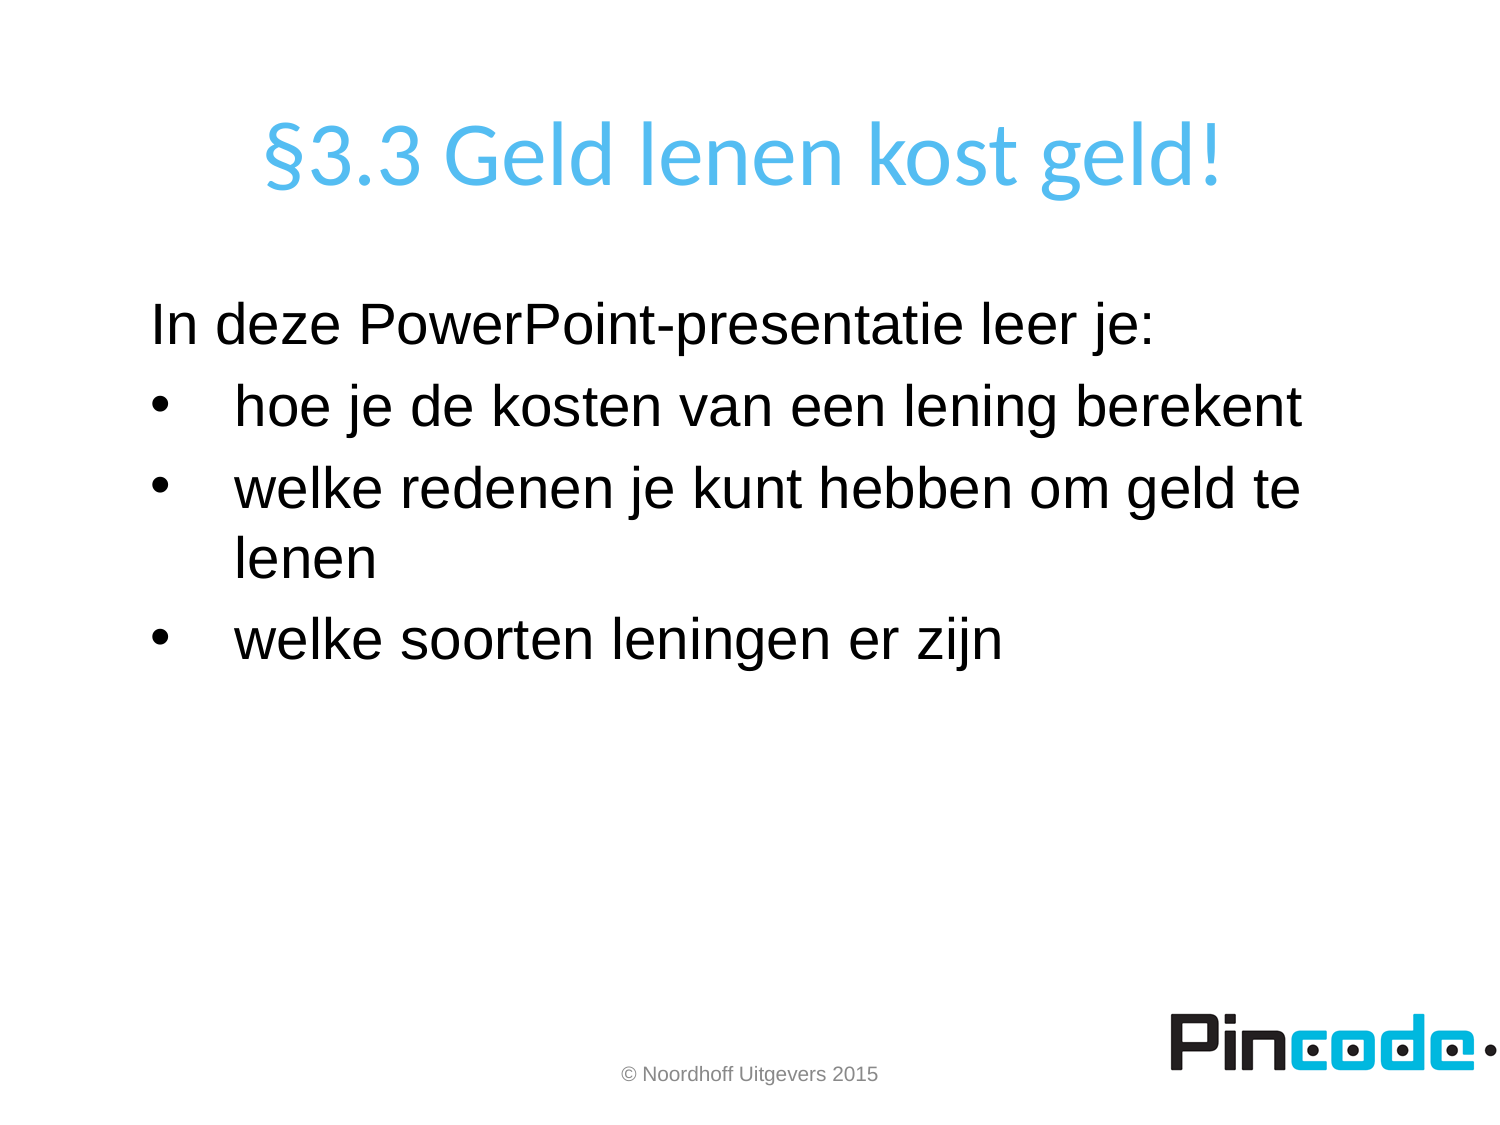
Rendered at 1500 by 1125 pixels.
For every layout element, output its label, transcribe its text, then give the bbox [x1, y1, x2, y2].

list In deze PowerPoint-presentatie leer je: hoe je de kosten van een lening berekent welke redenen je kunt hebben om geld te lenen welke soorten leningen er zijn [135, 278, 1424, 864]
title §3.3 Geld lenen kost geld! [112, 54, 1378, 243]
text_box © Noordhoff Uitgevers 2015 [512, 1042, 988, 1103]
picture [1167, 993, 1499, 1092]
